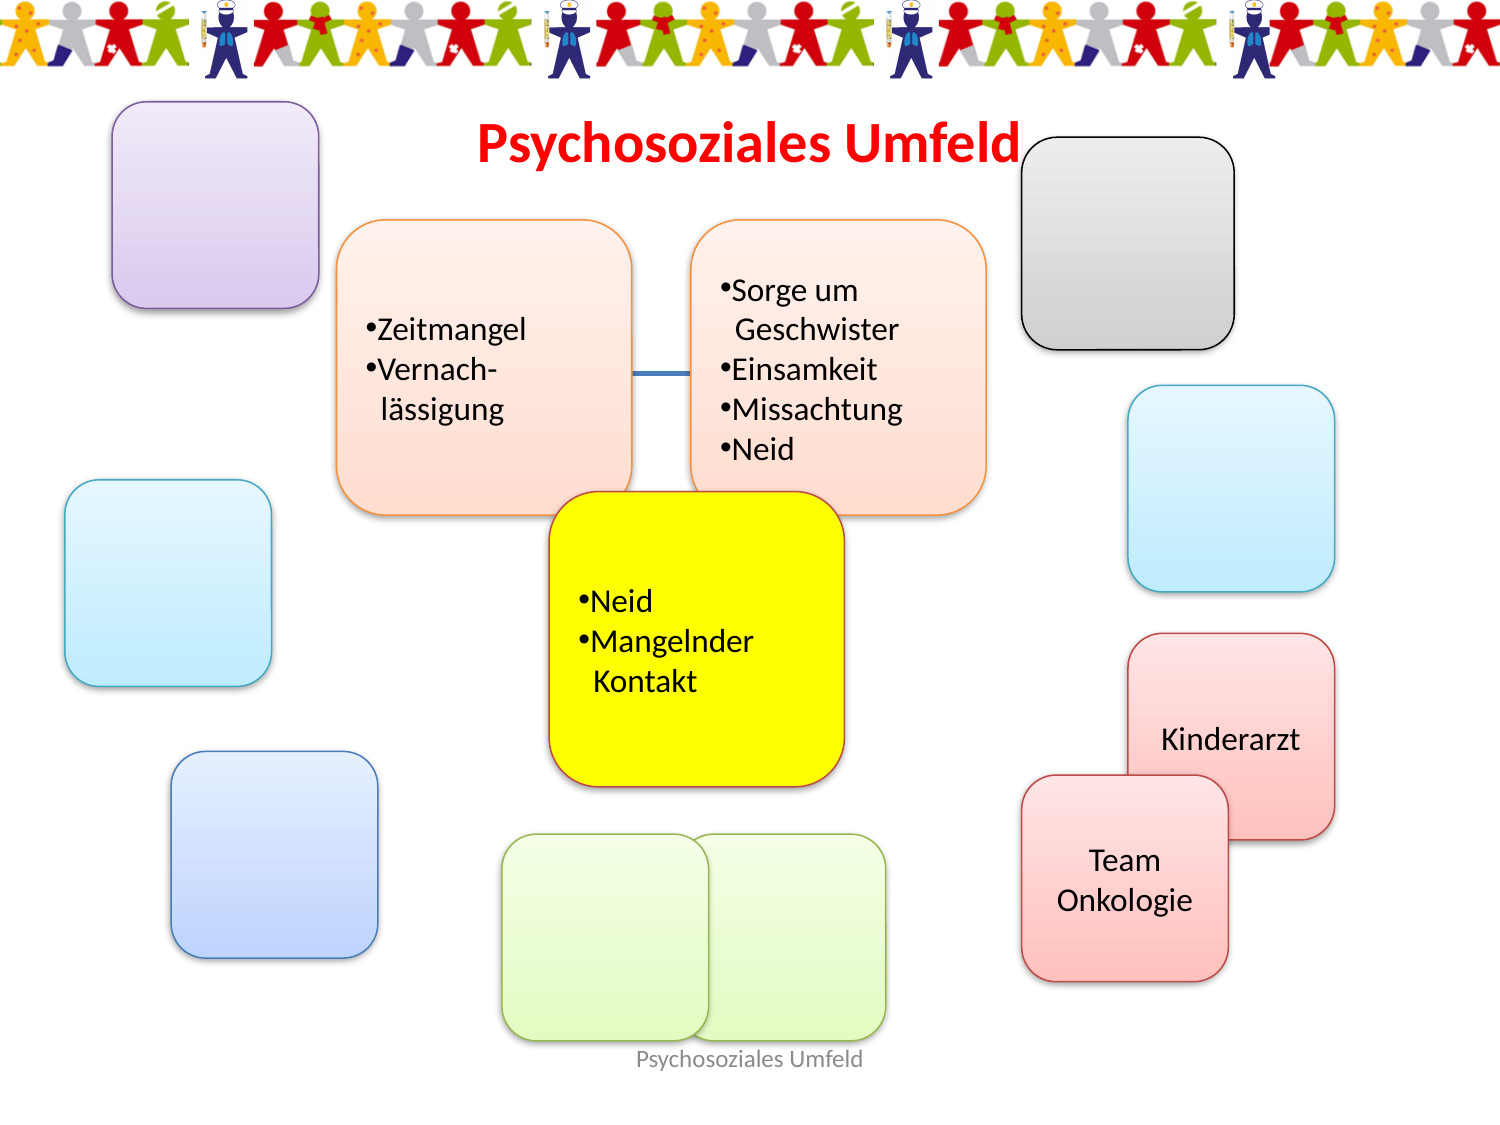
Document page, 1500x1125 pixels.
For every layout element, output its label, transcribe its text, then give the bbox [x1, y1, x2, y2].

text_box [785, 479, 810, 528]
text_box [560, 467, 597, 540]
title Psychosoziales Umfeld [75, 88, 1425, 233]
text_box [64, 478, 273, 688]
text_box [0, 0, 1500, 79]
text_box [501, 833, 886, 1042]
text_box [1127, 384, 1336, 593]
text_box [1020, 136, 1236, 351]
text_box Team Onkologie [1020, 774, 1230, 983]
text_box [170, 750, 379, 959]
text_box Neid Mangelnder Kontakt [548, 490, 846, 788]
text_box Kinderarzt [1127, 632, 1336, 841]
footer Psychosoziales Umfeld [512, 1042, 988, 1103]
text_box Zeitmangel Vernach- lässigung [335, 219, 633, 516]
text_box Sorge um Geschwister Einsamkeit Missachtung Neid [690, 219, 987, 516]
text_box [111, 100, 320, 310]
